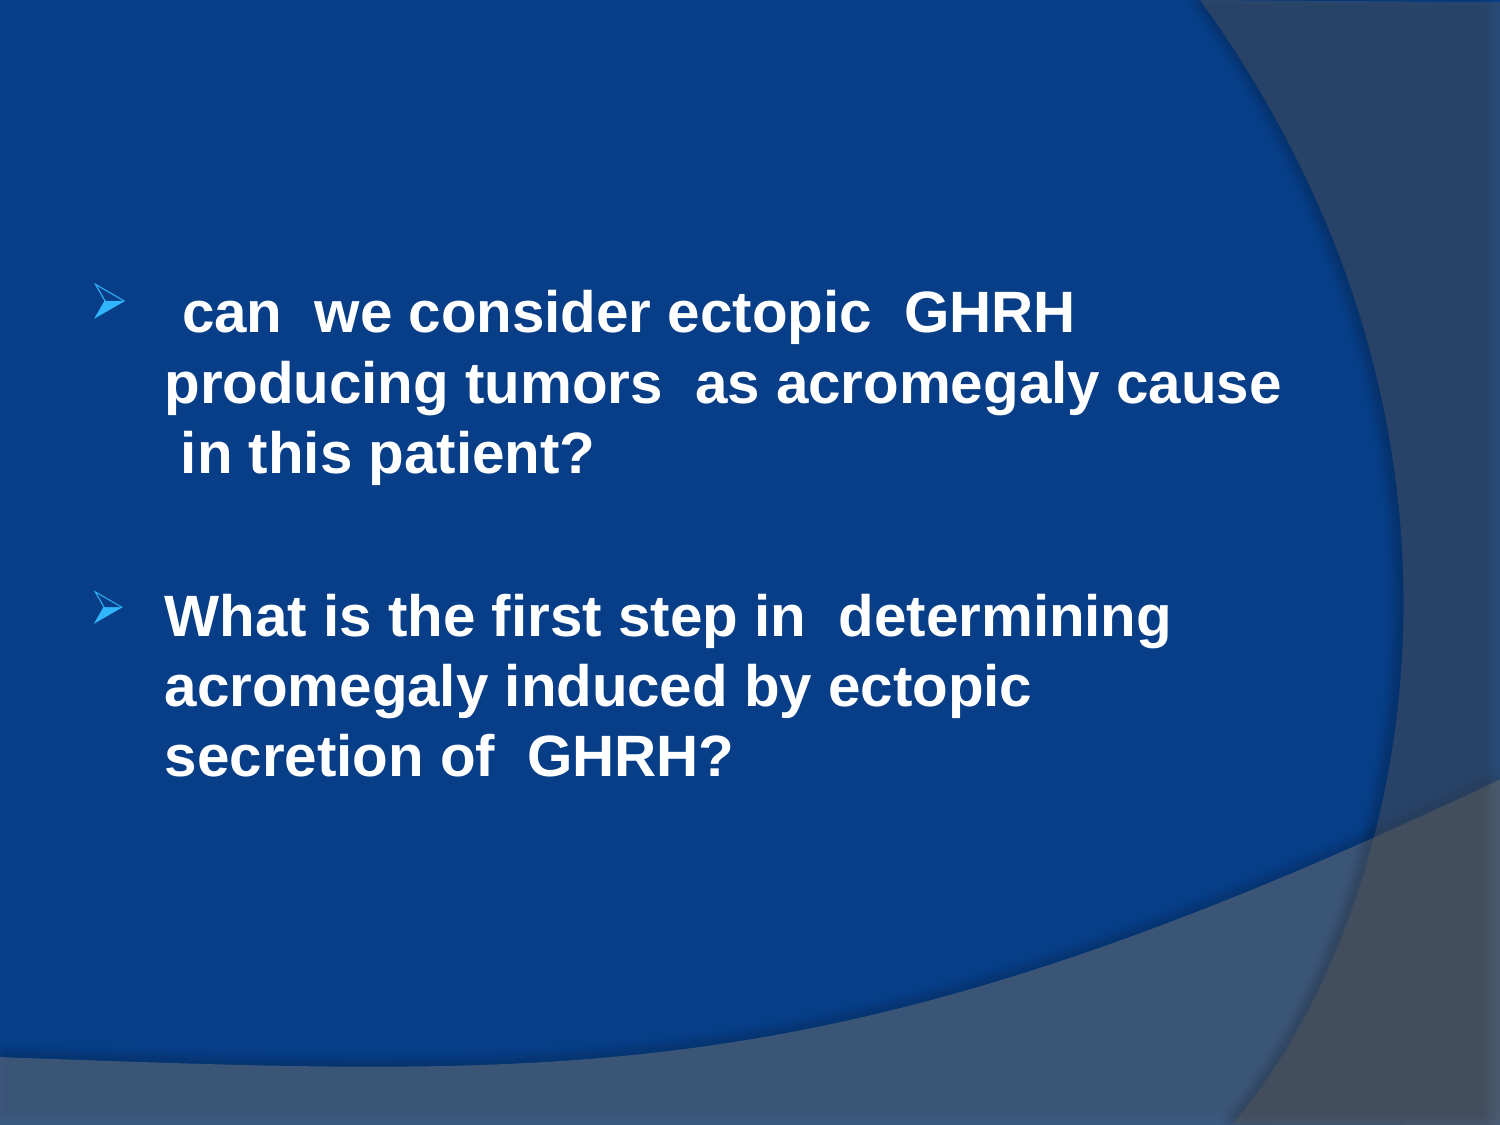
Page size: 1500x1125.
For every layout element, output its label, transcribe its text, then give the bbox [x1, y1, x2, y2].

list can we consider ectopic GHRH producing tumors as acromegaly cause in this patient? What is the first step in determining acromegaly induced by ectopic secretion of GHRH? [75, 262, 1300, 1005]
